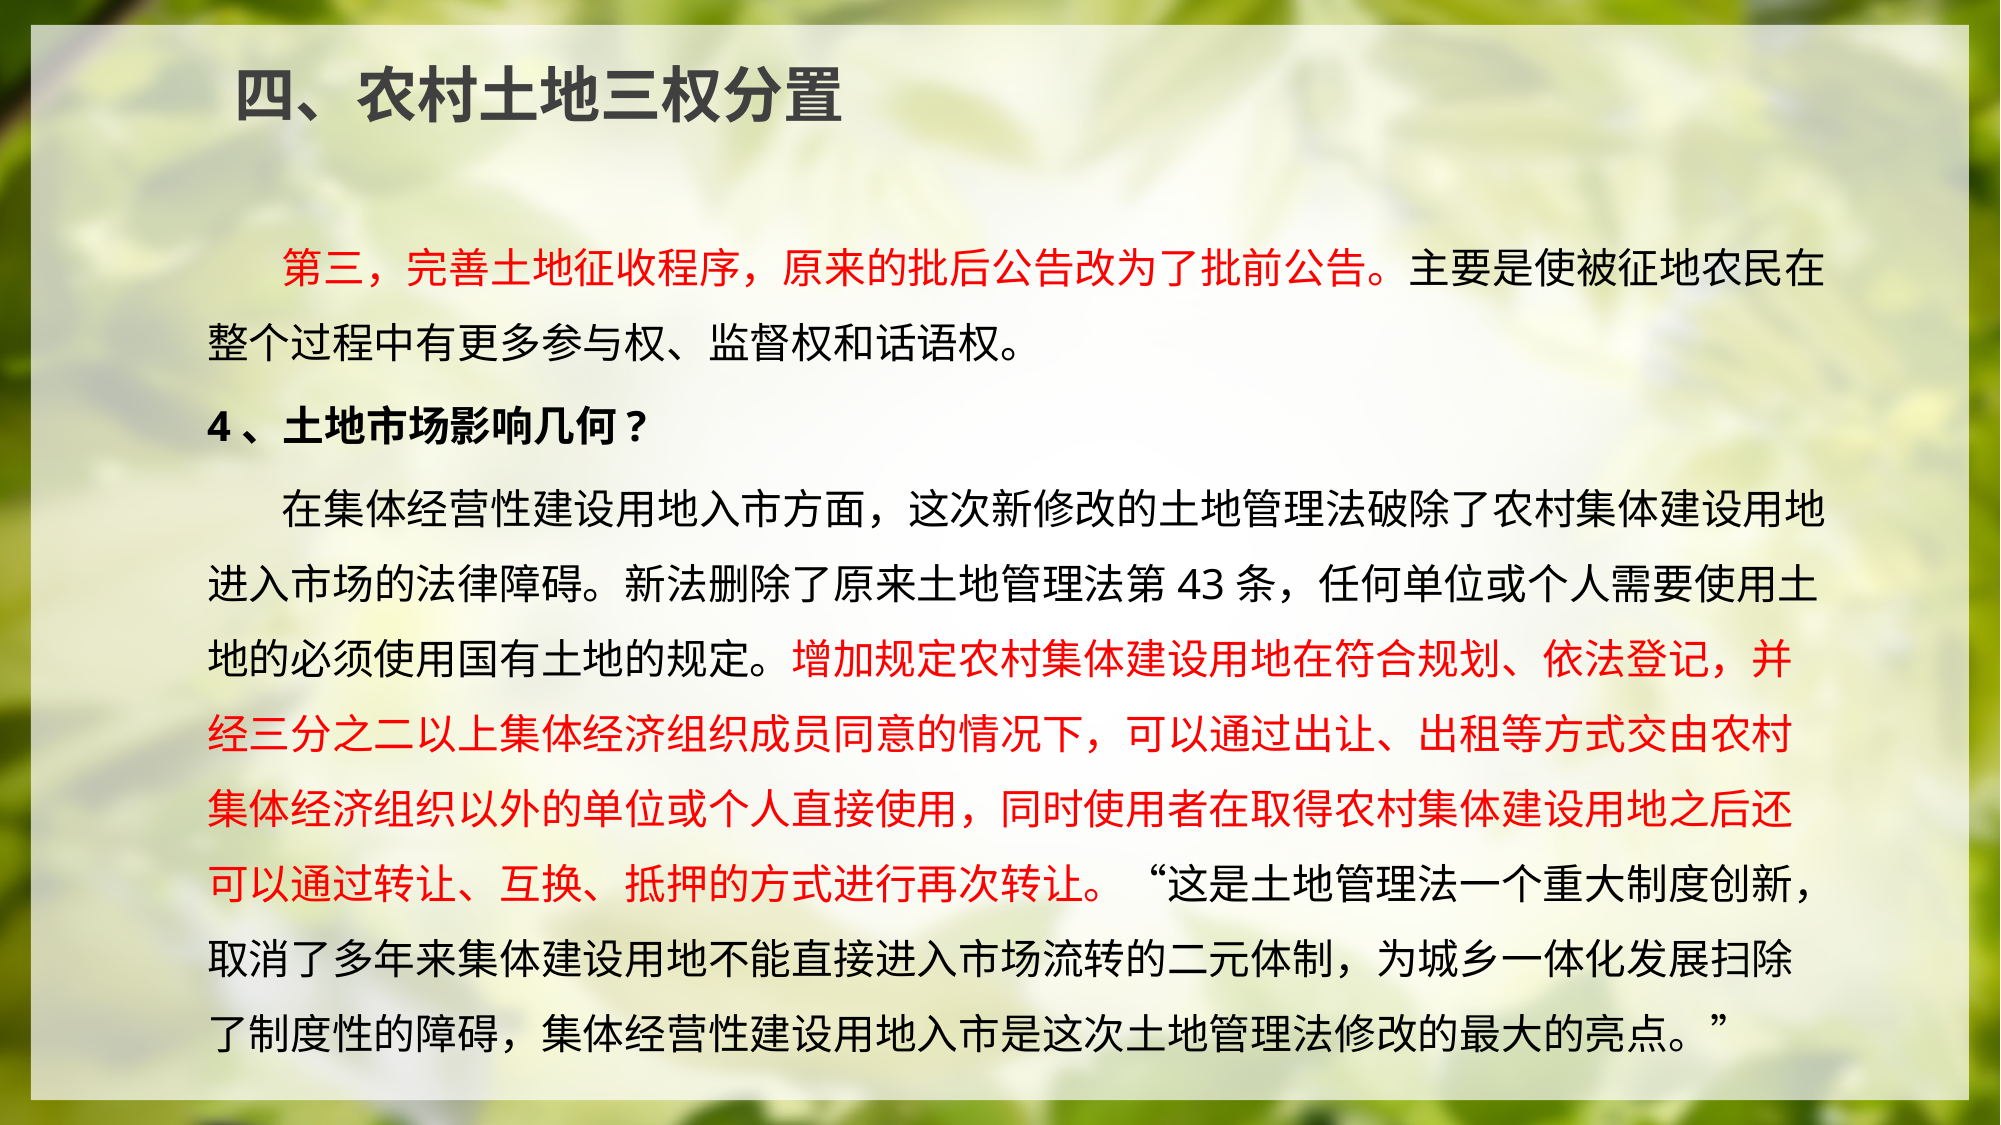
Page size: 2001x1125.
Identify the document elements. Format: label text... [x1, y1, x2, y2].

text_box 第三，完善土地征收程序，原来的批后公告改为了批前公告。主要是使被征地农民在整个过程中有更多参与权、监督权和话语权。 4、土地市场影响几何? 在集体经营性建设用地入市方面，这次新修改的土地管理法破除了农村集体建设用地进入市场的法律障碍。新法删除了原来土地管理法第43条，任何单位或个人需要使用土地的必须使用国有土地的规定。增加规定农村集体建设用地在符合规划、依法登记，并经三分之二以上集体经济组织成员同意的情况下，可以通过出让、出租等方式交由农村集体经济组织以外的单位或个人直接使用，同时使用者在取得农村集体建设用地之后还可以通过转让、互换、抵押的方式进行再次转让。“这是土地管理法一个重大制度创新，取消了多年来集体建设用地不能直接进入市场流转的二元体制，为城乡一体化发展扫除了制度性的障碍，集体经营性建设用地入市是这次土地管理法修改的最大的亮点。” [191, 208, 1848, 1066]
picture [0, 0, 2000, 1125]
text_box 四、农村土地三权分置 [219, 48, 860, 137]
